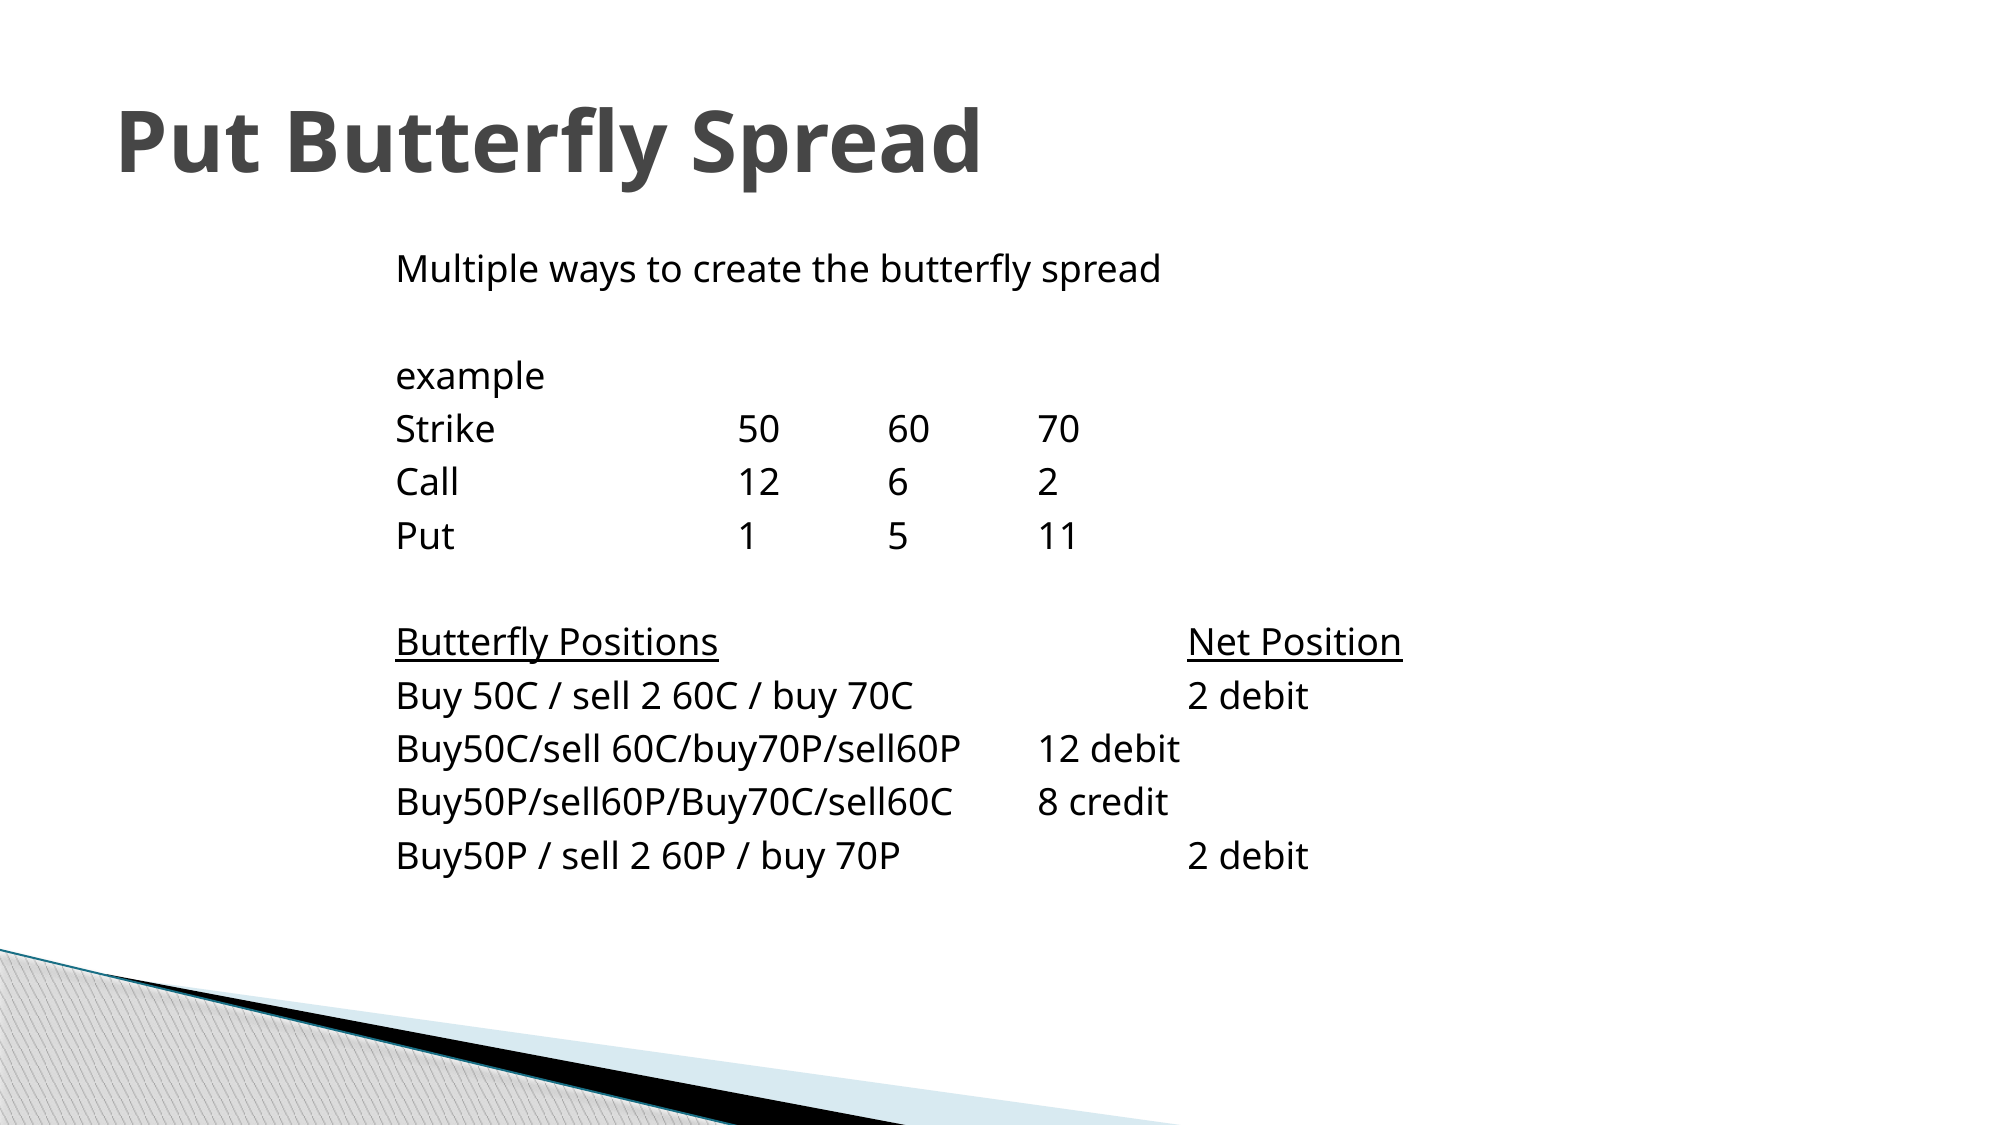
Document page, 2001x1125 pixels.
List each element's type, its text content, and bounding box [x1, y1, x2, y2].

title Put Butterfly Spread [99, 45, 1900, 233]
list Multiple ways to create the butterfly spread example Strike 50 60 70 Call 12 6 2 Put 1 5 11 Butterfly Positions Net Position Buy 50C / sell 2 60C / buy 70C 2 debit Buy50C/sell 60C/buy70P/sell60P 12 debit Buy50P/sell60P/Buy70C/sell60C 8 credit Buy50P / sell 2 60P / buy 70P 2 debit [362, 237, 1676, 1001]
